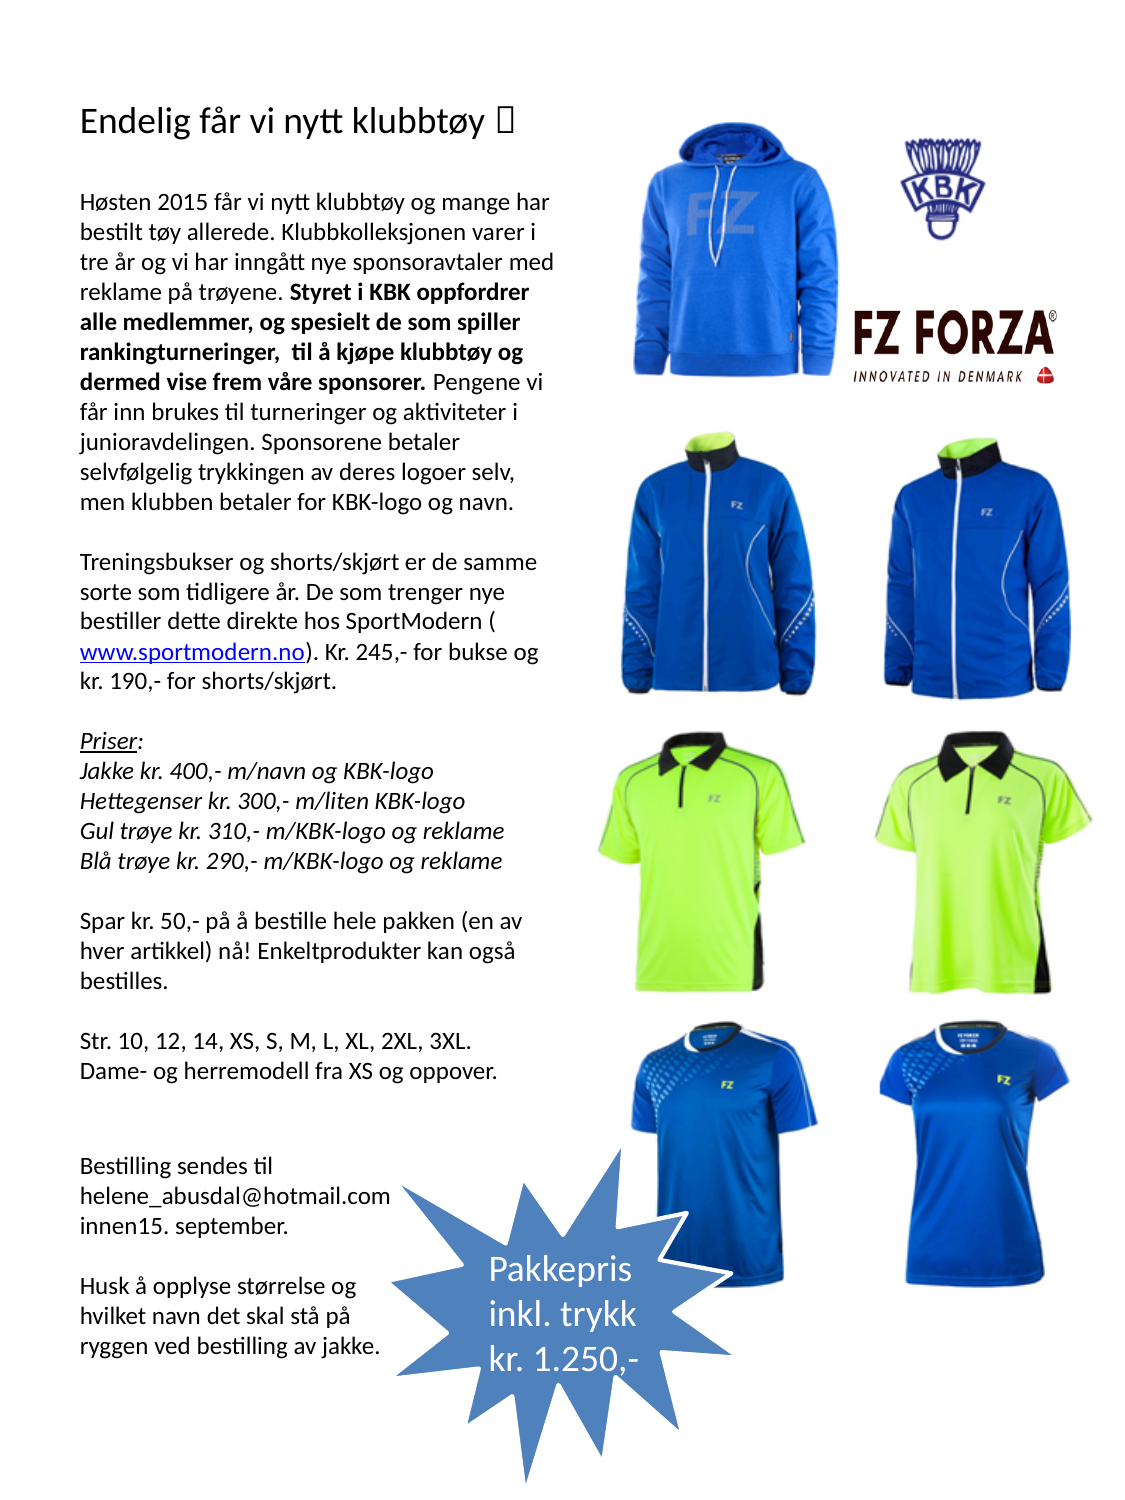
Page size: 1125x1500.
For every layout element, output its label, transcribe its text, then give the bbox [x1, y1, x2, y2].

picture [591, 1008, 1083, 1301]
text_box [505, 1175, 586, 1236]
picture [609, 108, 1060, 388]
text_box [409, 1184, 498, 1379]
picture [574, 418, 1083, 708]
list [574, 715, 1107, 1006]
text_box Endelig får vi nytt klubbtøy  Høsten 2015 får vi nytt klubbtøy og mange har bestilt tøy allerede. Klubbkolleksjonen varer i tre år og vi har inngått nye sponsoravtaler med reklame på trøyene. Styret i KBK oppfordrer alle medlemmer, og spesielt de som spiller rankingturneringer, til å kjøpe klubbtøy og dermed vise frem våre sponsorer. Pengene vi får inn brukes til turneringer og aktiviteter i junioravdelingen. Sponsorene betaler selvfølgelig trykkingen av deres logoer selv, men klubben betaler for KBK-logo og navn. Treningsbukser og shorts/skjørt er de samme sorte som tidligere år. De som trenger nye bestiller dette direkte hos SportModern (www.sportmodern.no). Kr. 245,- for bukse og kr. 190,- for shorts/skjørt. Priser: Jakke kr. 400,- m/navn og KBK-logo Hettegenser kr. 300,- m/liten KBK-logo Gul trøye kr. 310,- m/KBK-logo og reklame Blå trøye kr. 290,- m/KBK-logo og reklame Spar kr. 50,- på å bestille hele pakken (en av hver artikkel) nå! Enkeltprodukter kan også bestilles. Str. 10, 12, 14, XS, S, M, L, XL, 2XL, 3XL. Dame- og herremodell fra XS og oppover. [65, 88, 574, 1122]
picture [881, 117, 1001, 249]
text_box Pakkepris inkl. trykk kr. 1.250,- [473, 1236, 689, 1386]
text_box [622, 1386, 686, 1439]
text_box Bestilling sendes til helene_abusdal@hotmail.com innen15. september. Husk å opplyse størrelse og hvilket navn det skal stå på ryggen ved bestilling av jakke. [65, 1142, 409, 1412]
text_box [461, 1383, 617, 1497]
text_box [689, 1319, 742, 1360]
